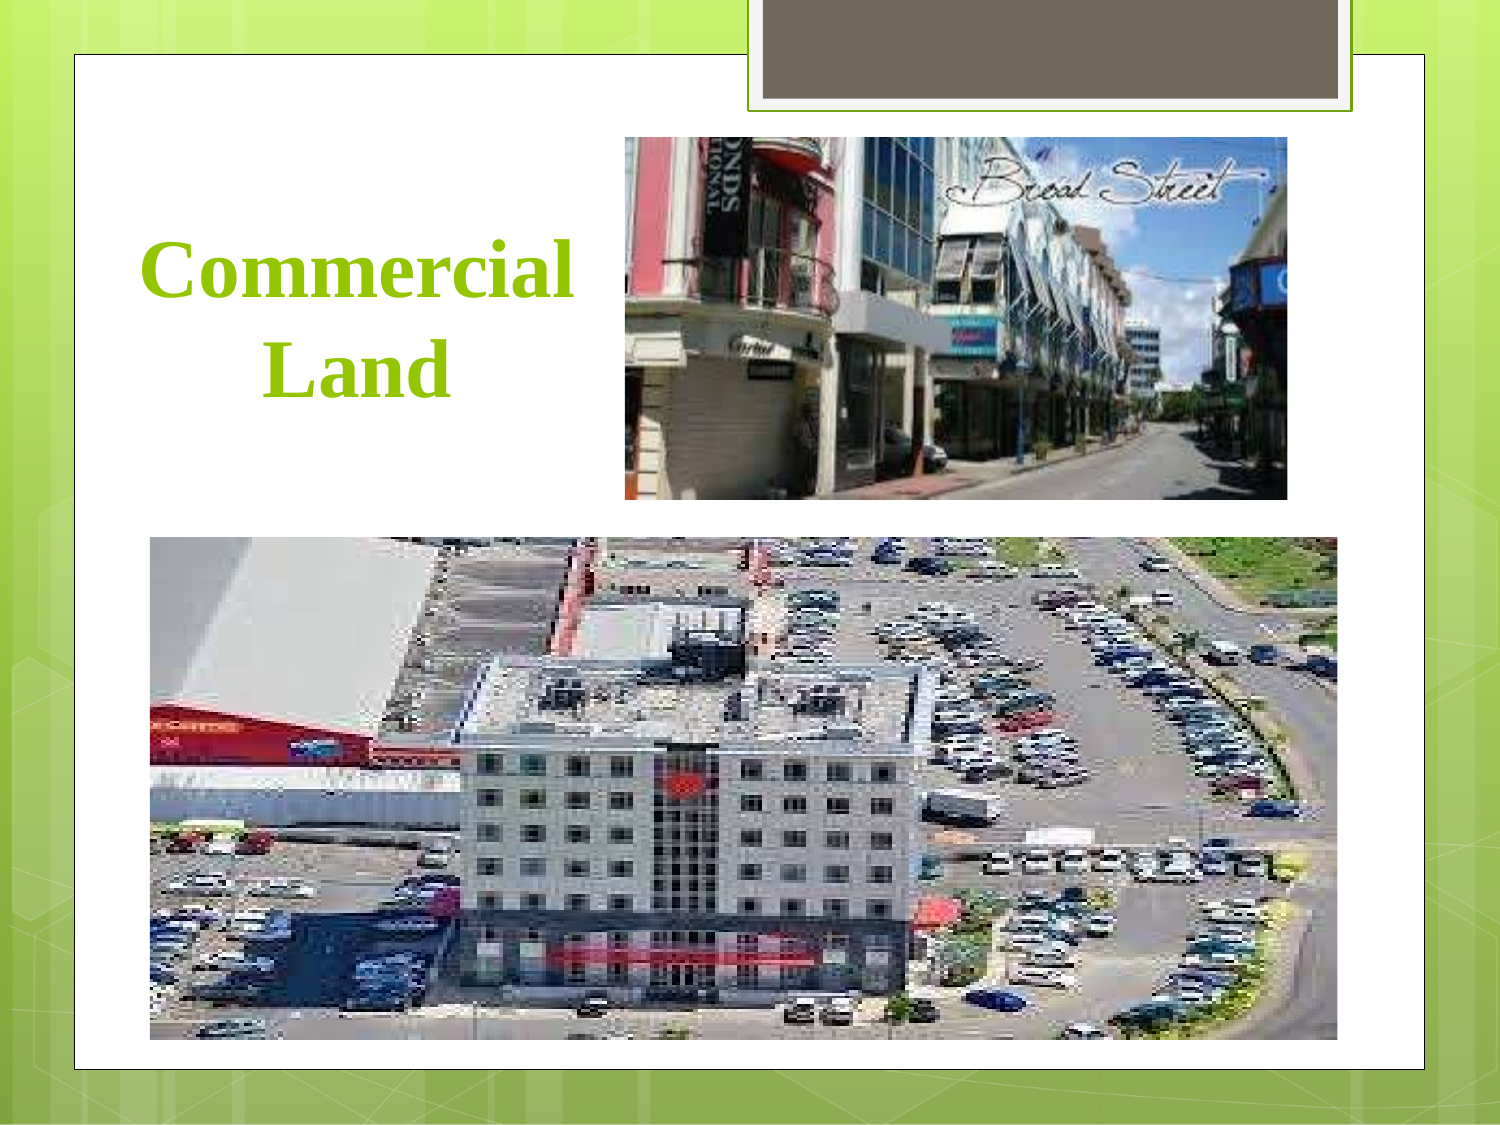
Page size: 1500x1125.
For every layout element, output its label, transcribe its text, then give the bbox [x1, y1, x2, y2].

picture [0, 0, 1500, 1125]
title Commercial Land [87, 212, 624, 415]
text_box [149, 537, 1338, 1040]
text_box [624, 137, 1288, 500]
